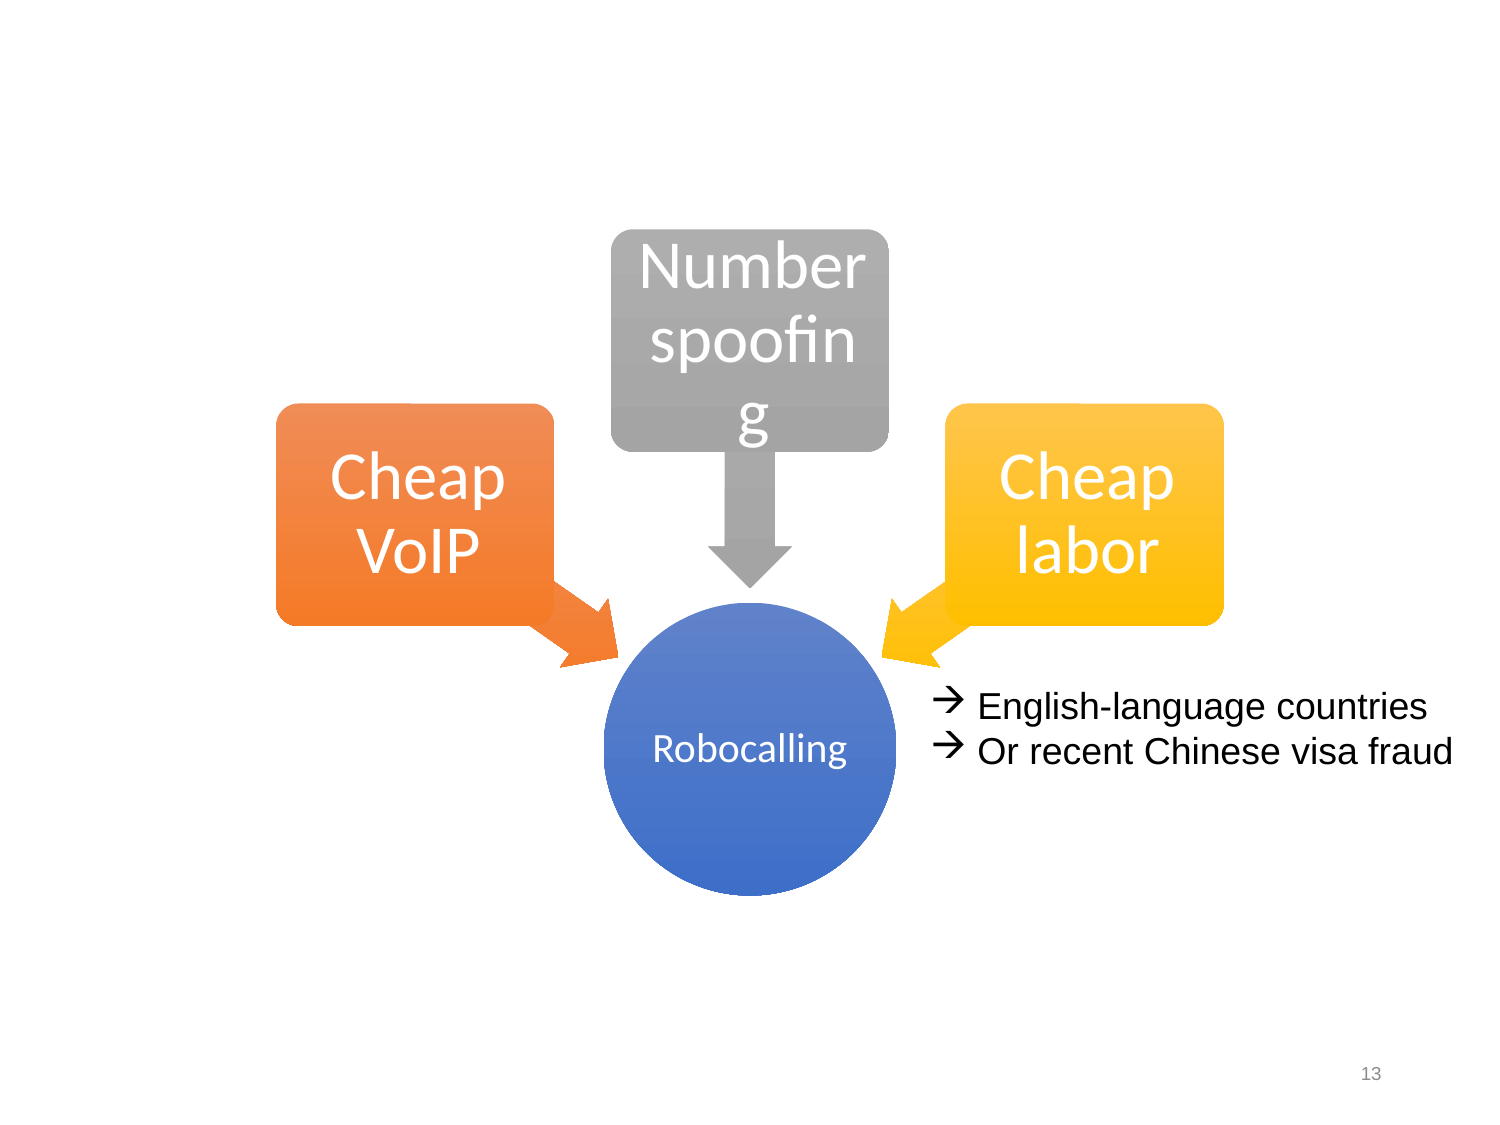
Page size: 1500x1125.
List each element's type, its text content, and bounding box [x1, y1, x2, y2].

slide_number 13 [1059, 1042, 1397, 1103]
text_box English-language countries Or recent Chinese visa fraud [1250, 674, 1469, 780]
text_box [249, 229, 1250, 896]
